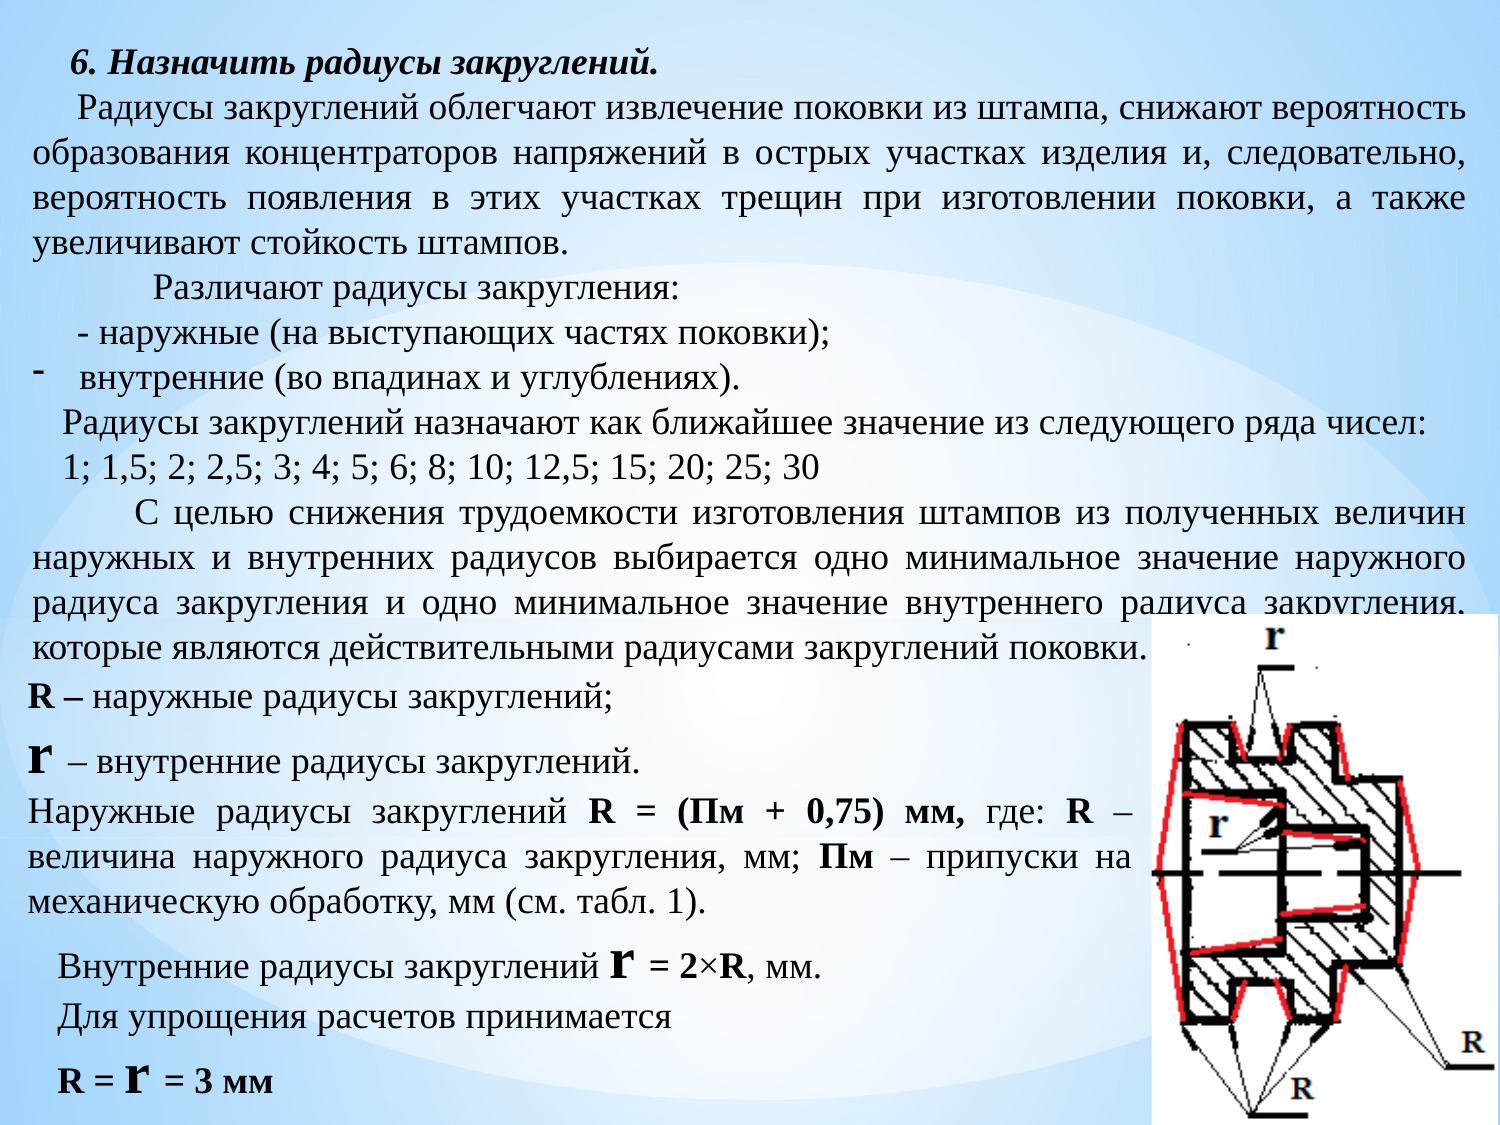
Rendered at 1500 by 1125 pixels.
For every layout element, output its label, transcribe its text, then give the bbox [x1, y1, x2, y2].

text_box 6. Назначить радиусы закруглений. Радиусы закруглений облегчают извлечение поковки из штампа, снижают вероятность образования концентраторов напряжений в острых участках изделия и, следовательно, вероятность появления в этих участках трещин при изготовлении поковки, а также увеличивают стойкость штампов. Различают радиусы закругления: - наружные (на выступающих частях поковки); внутренние (во впадинах и углублениях). Радиусы закруглений назначают как ближайшее значение из следующего ряда чисел: 1; 1,5; 2; 2,5; 3; 4; 5; 6; 8; 10; 12,5; 15; 20; 25; 30 С целью снижения трудоемкости изготовления штампов из полученных величин наружных и внутренних радиусов выбирается одно минимальное значение наружного радиуса закругления и одно минимальное значение внутреннего радиуса закругления, которые являются действительными радиусами закруглений поковки. [17, 7, 1483, 663]
text_box R – наружные радиусы закруглений; r – внутренние радиусы закруглений. Наружные радиусы закруглений R = (Пм + 0,75) мм, где: R – величина наружного радиуса закругления, мм; Пм – припуски на механическую обработку, мм (см. табл. 1). Внутренние радиусы закруглений r = 2×R, мм. Для упрощения расчетов принимается R = r = 3 мм [12, 663, 1145, 1113]
picture [1151, 613, 1499, 1125]
